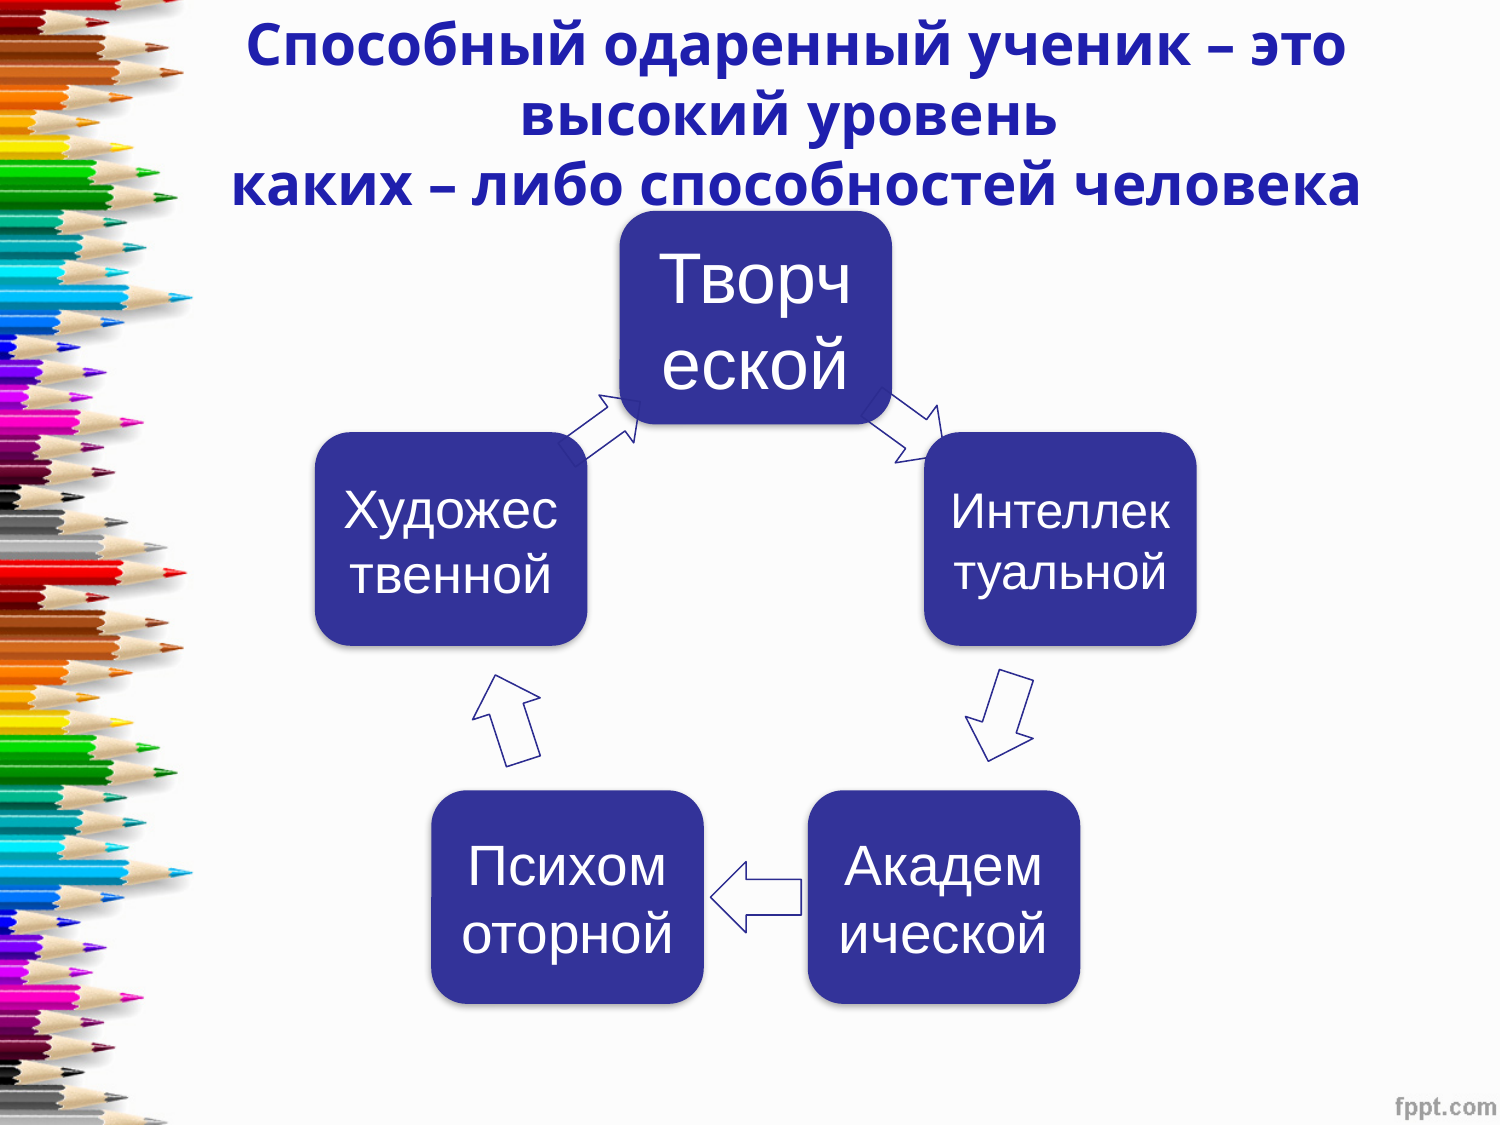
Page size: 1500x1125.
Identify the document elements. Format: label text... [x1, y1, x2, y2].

picture [0, 0, 1500, 1125]
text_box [210, 210, 1302, 1066]
text_box Способный одаренный ученик – это высокий уровень каких – либо способностей человека [199, 0, 1395, 225]
